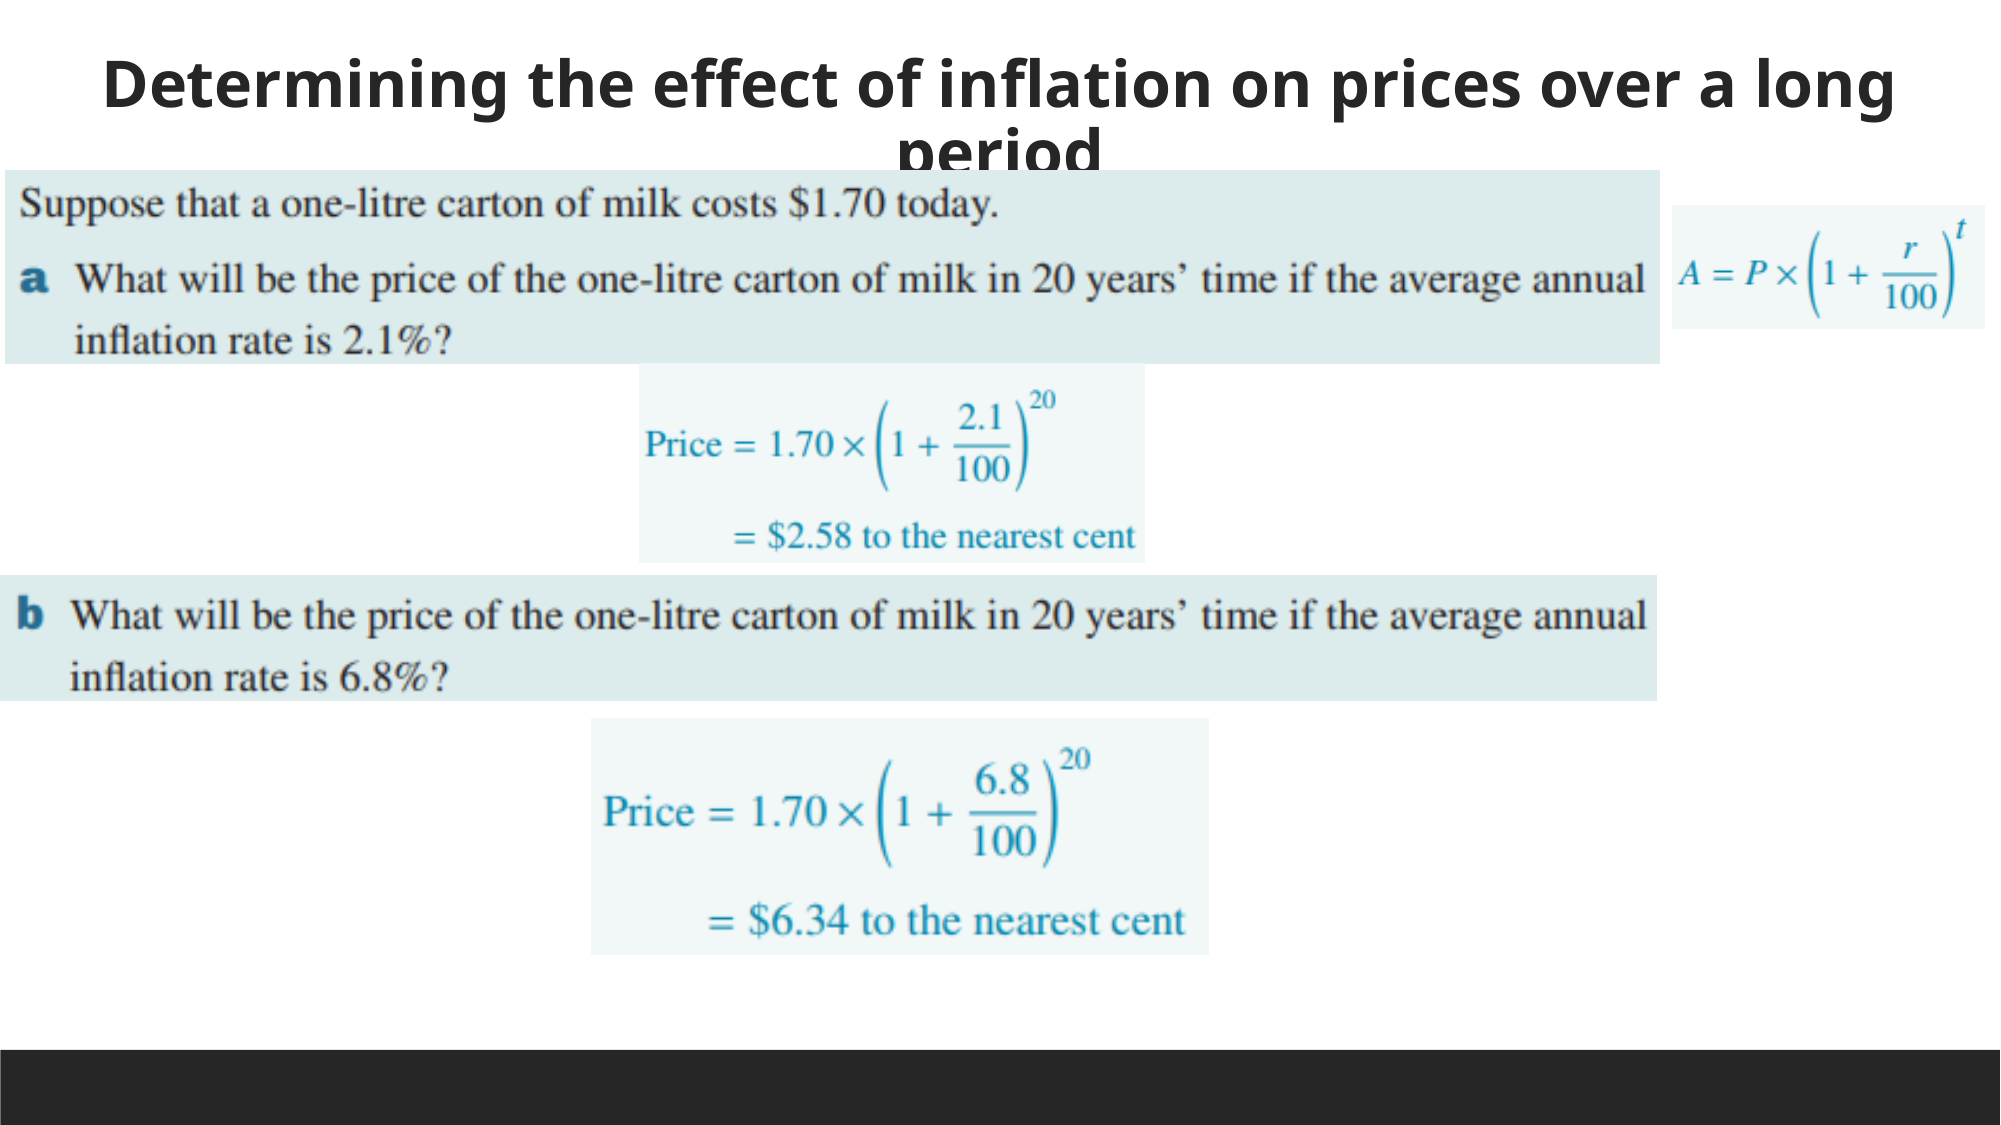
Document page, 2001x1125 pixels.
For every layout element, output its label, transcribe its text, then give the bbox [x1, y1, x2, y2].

text_box Determining the effect of inflation on prices over a long period [0, 44, 2000, 171]
picture [4, 169, 1661, 563]
picture [1671, 204, 1985, 330]
picture [0, 574, 1658, 702]
picture [591, 718, 1210, 956]
